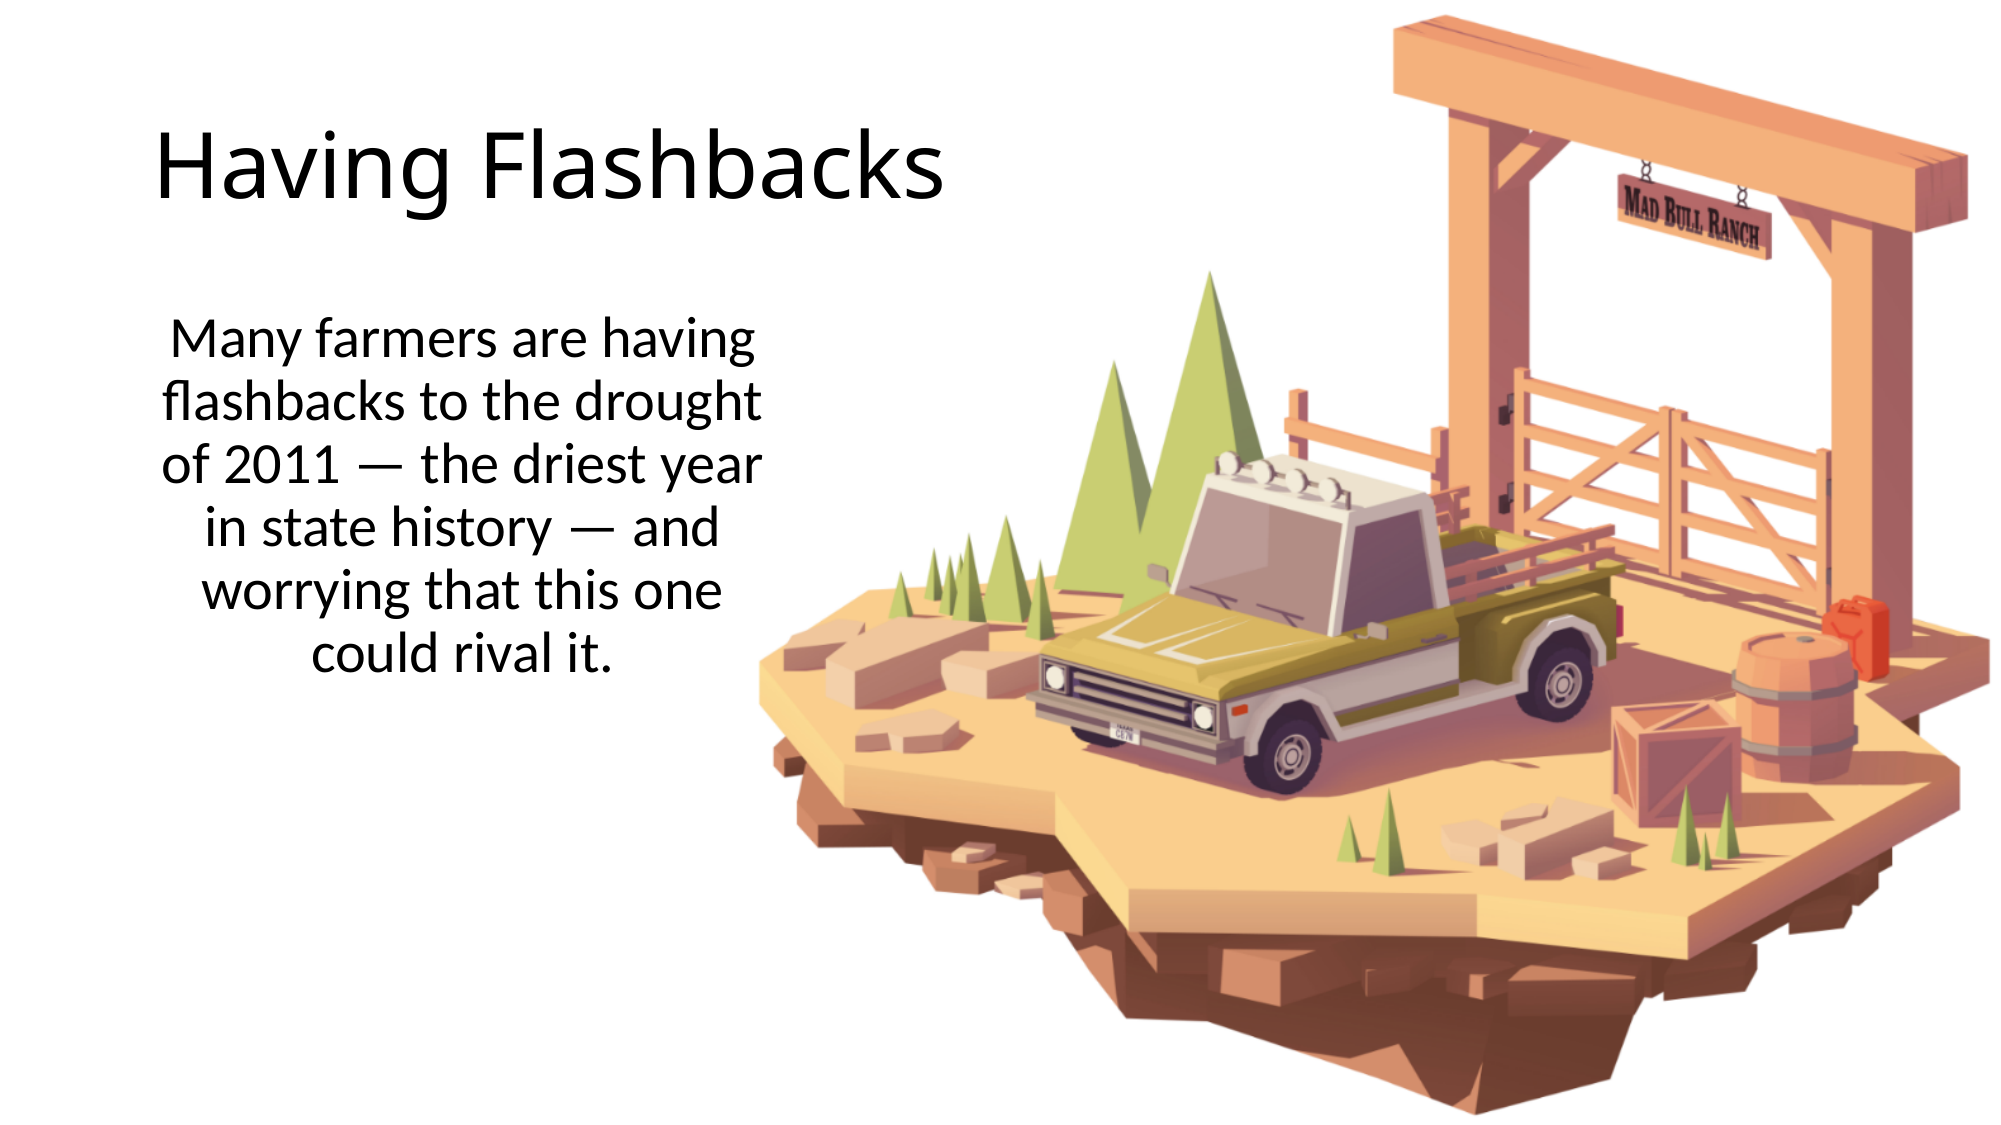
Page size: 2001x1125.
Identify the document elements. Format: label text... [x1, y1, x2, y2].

title Having Flashbacks [137, 59, 745, 278]
list Many farmers are having flashbacks to the drought of 2011 — the driest year in state history — and worrying that this one could rival it. [137, 299, 745, 1014]
picture [745, 0, 2000, 1125]
